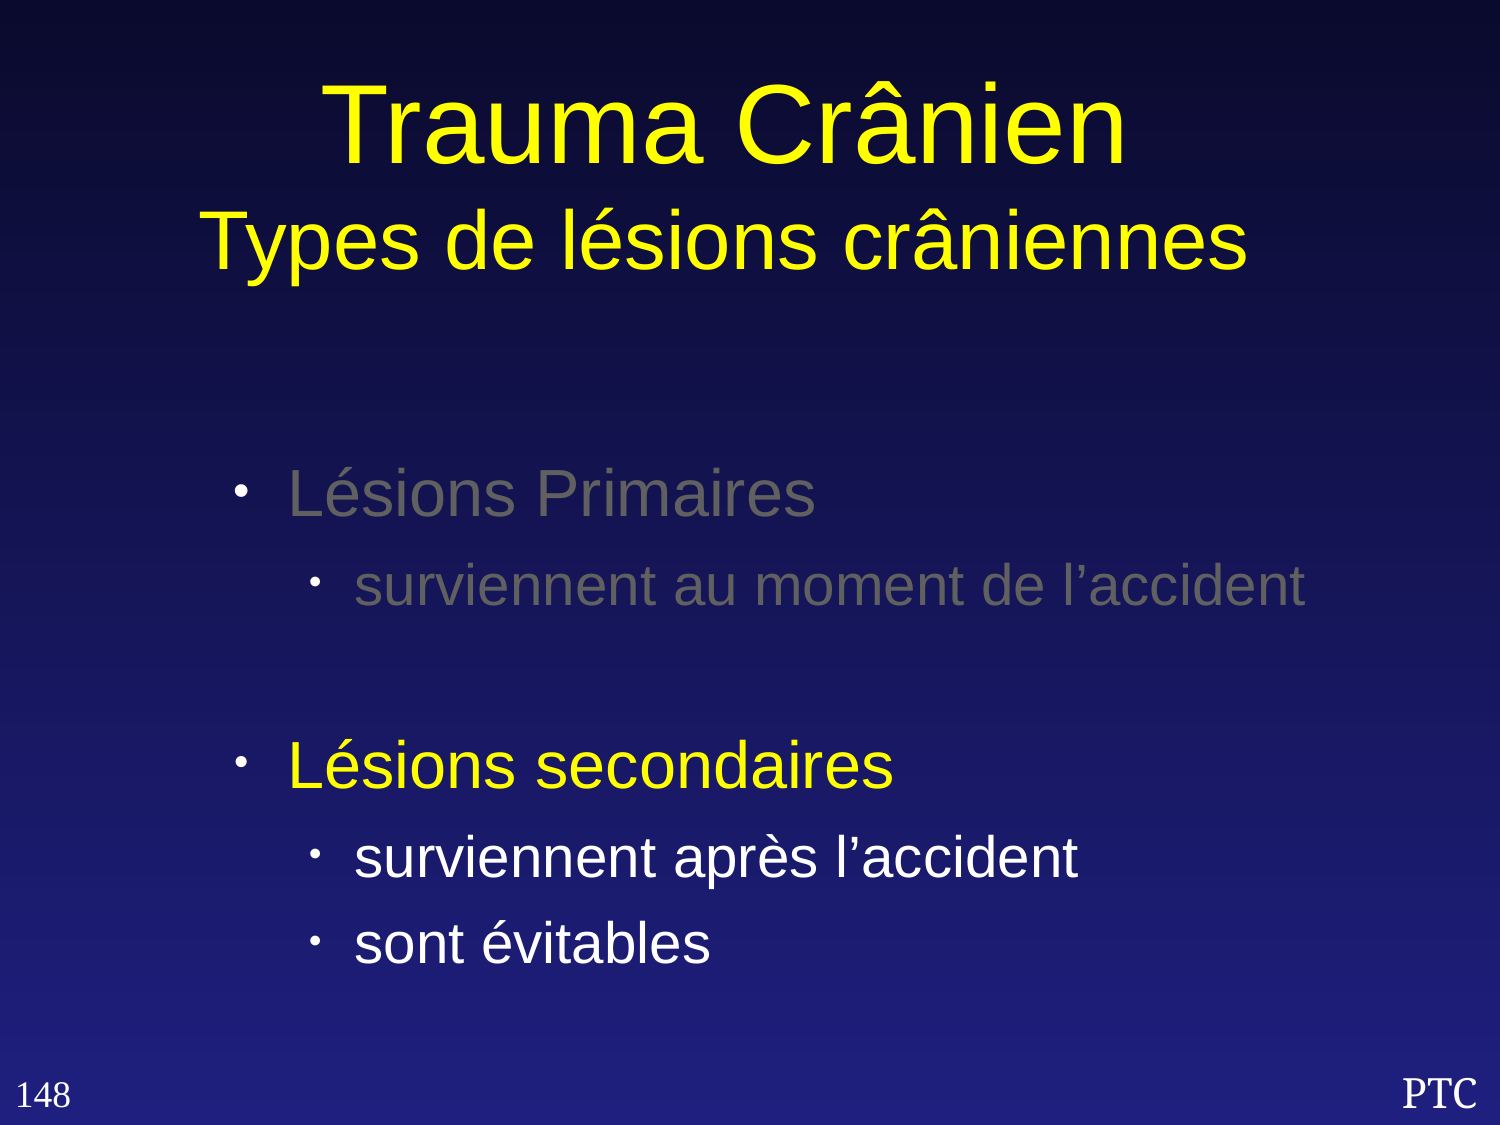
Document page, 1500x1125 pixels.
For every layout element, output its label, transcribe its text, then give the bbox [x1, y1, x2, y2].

text_box Lésions Primaires surviennent au moment de l’accident Lésions secondaires surviennent après l’accident sont évitables [218, 418, 1366, 1035]
text_box 148 [0, 1061, 86, 1123]
text_box Trauma Crânien Types de lésions crâniennes [86, 75, 1362, 263]
